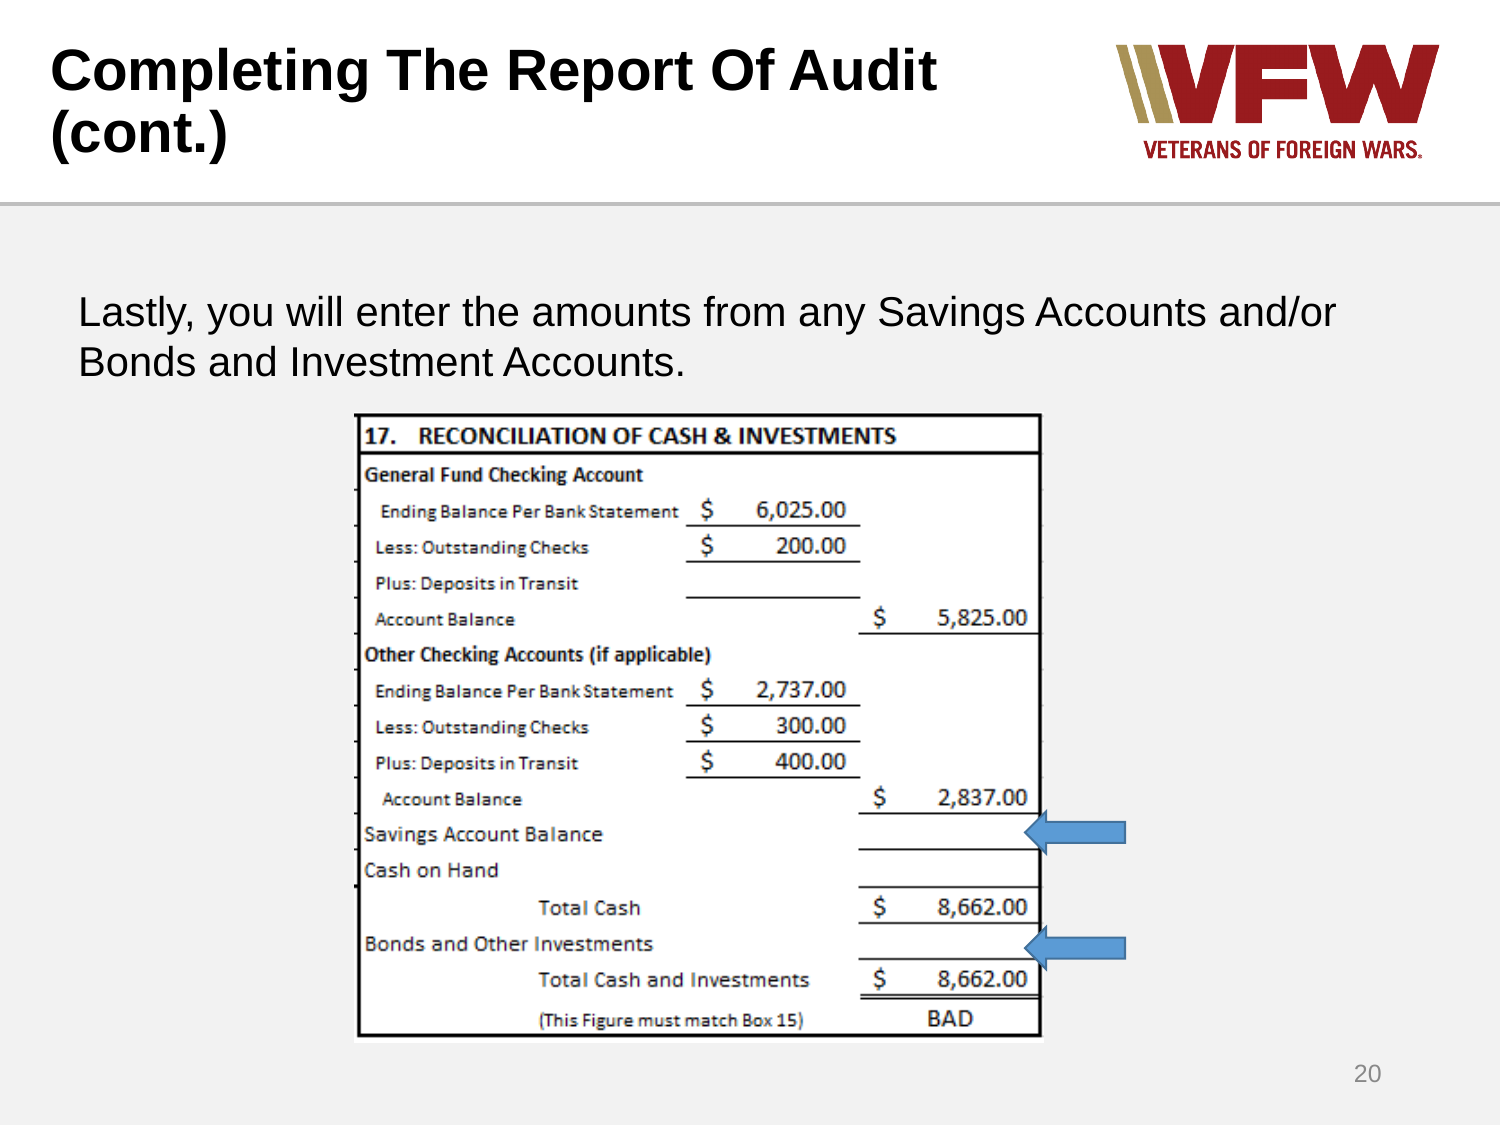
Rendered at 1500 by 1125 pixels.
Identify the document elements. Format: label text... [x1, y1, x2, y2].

title Completing The Report Of Audit (cont.) [35, 22, 1075, 184]
picture [354, 412, 1044, 1043]
slide_number 20 [1059, 1042, 1397, 1103]
text_box Lastly, you will enter the amounts from any Savings Accounts and/or Bonds and Investment Accounts. [63, 277, 1444, 393]
text_box [1048, 937, 1126, 959]
text_box [1048, 821, 1126, 843]
picture [1115, 44, 1440, 159]
